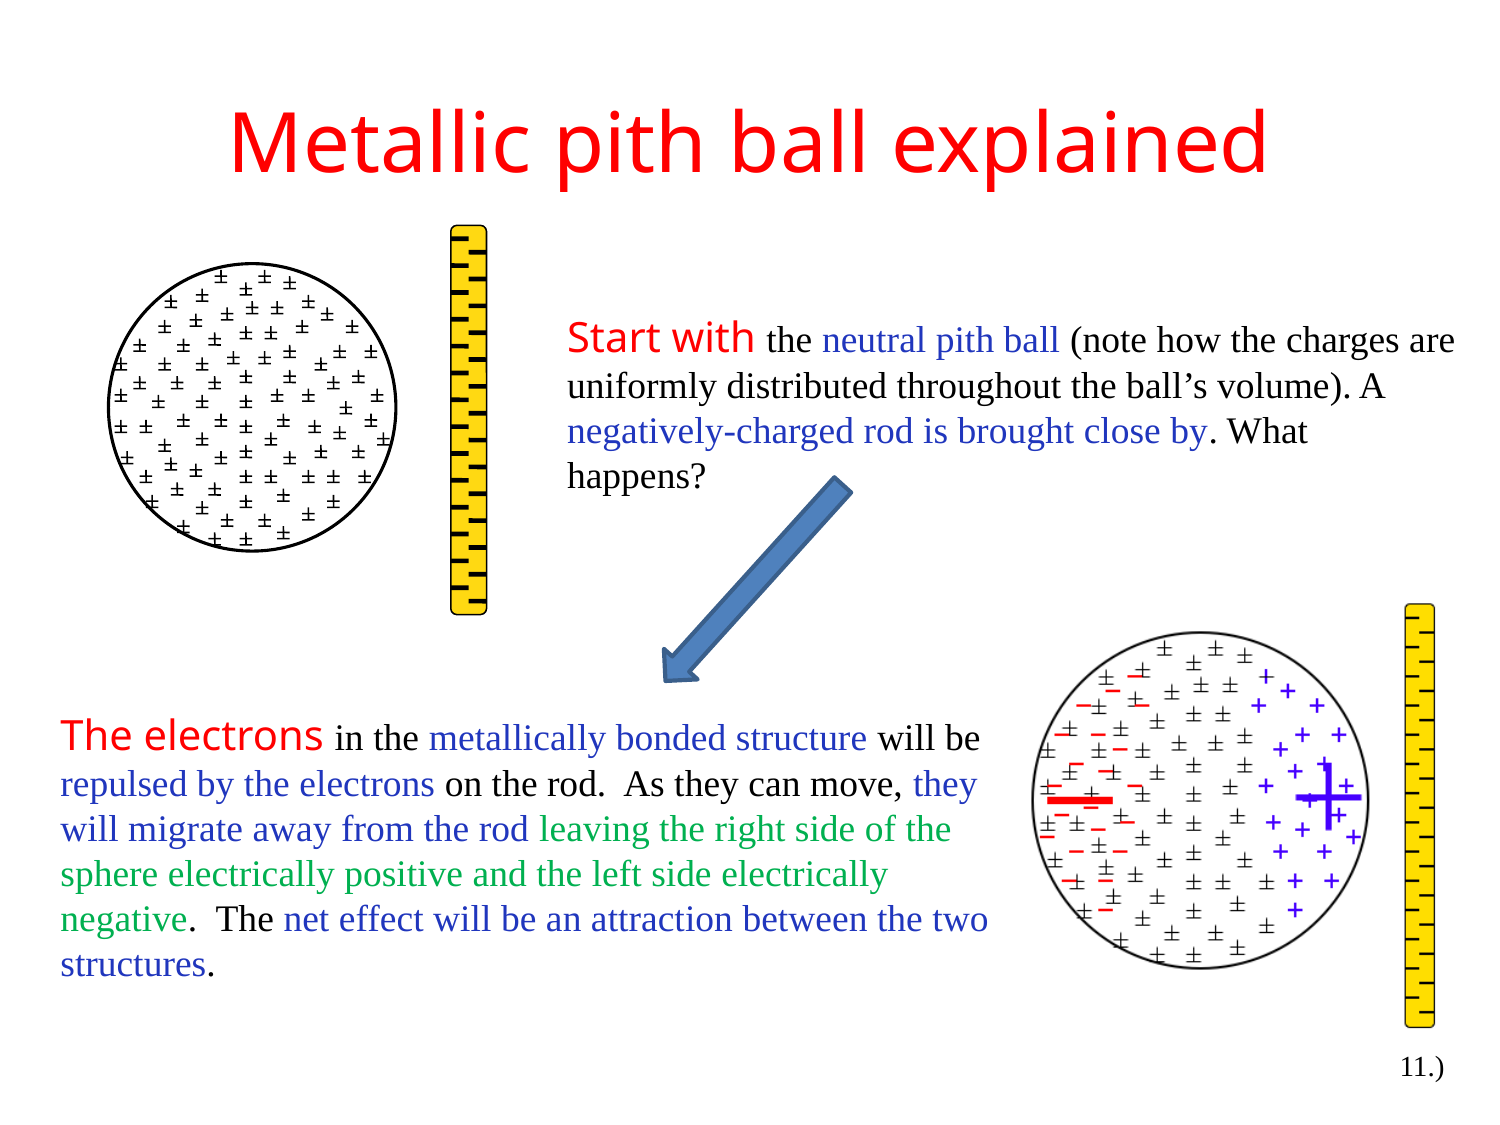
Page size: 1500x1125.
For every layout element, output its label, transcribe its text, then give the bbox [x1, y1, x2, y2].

text_box 11.) [1384, 1040, 1475, 1090]
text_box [450, 225, 487, 615]
picture [1006, 601, 1475, 1033]
title Metallic pith ball explained [75, 45, 1425, 233]
text_box The electrons in the metallically bonded structure will be repulsed by the electrons on the rod. As they can move, they will migrate away from the rod leaving the right side of the sphere electrically positive and the left side electrically negative. The net effect will be an attraction between the two structures. [45, 701, 1001, 992]
text_box [661, 475, 854, 684]
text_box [108, 263, 397, 552]
text_box Start with the neutral pith ball (note how the charges are uniformly distributed throughout the ball’s volume). A negatively-charged rod is brought close by. What happens? [552, 303, 1472, 459]
